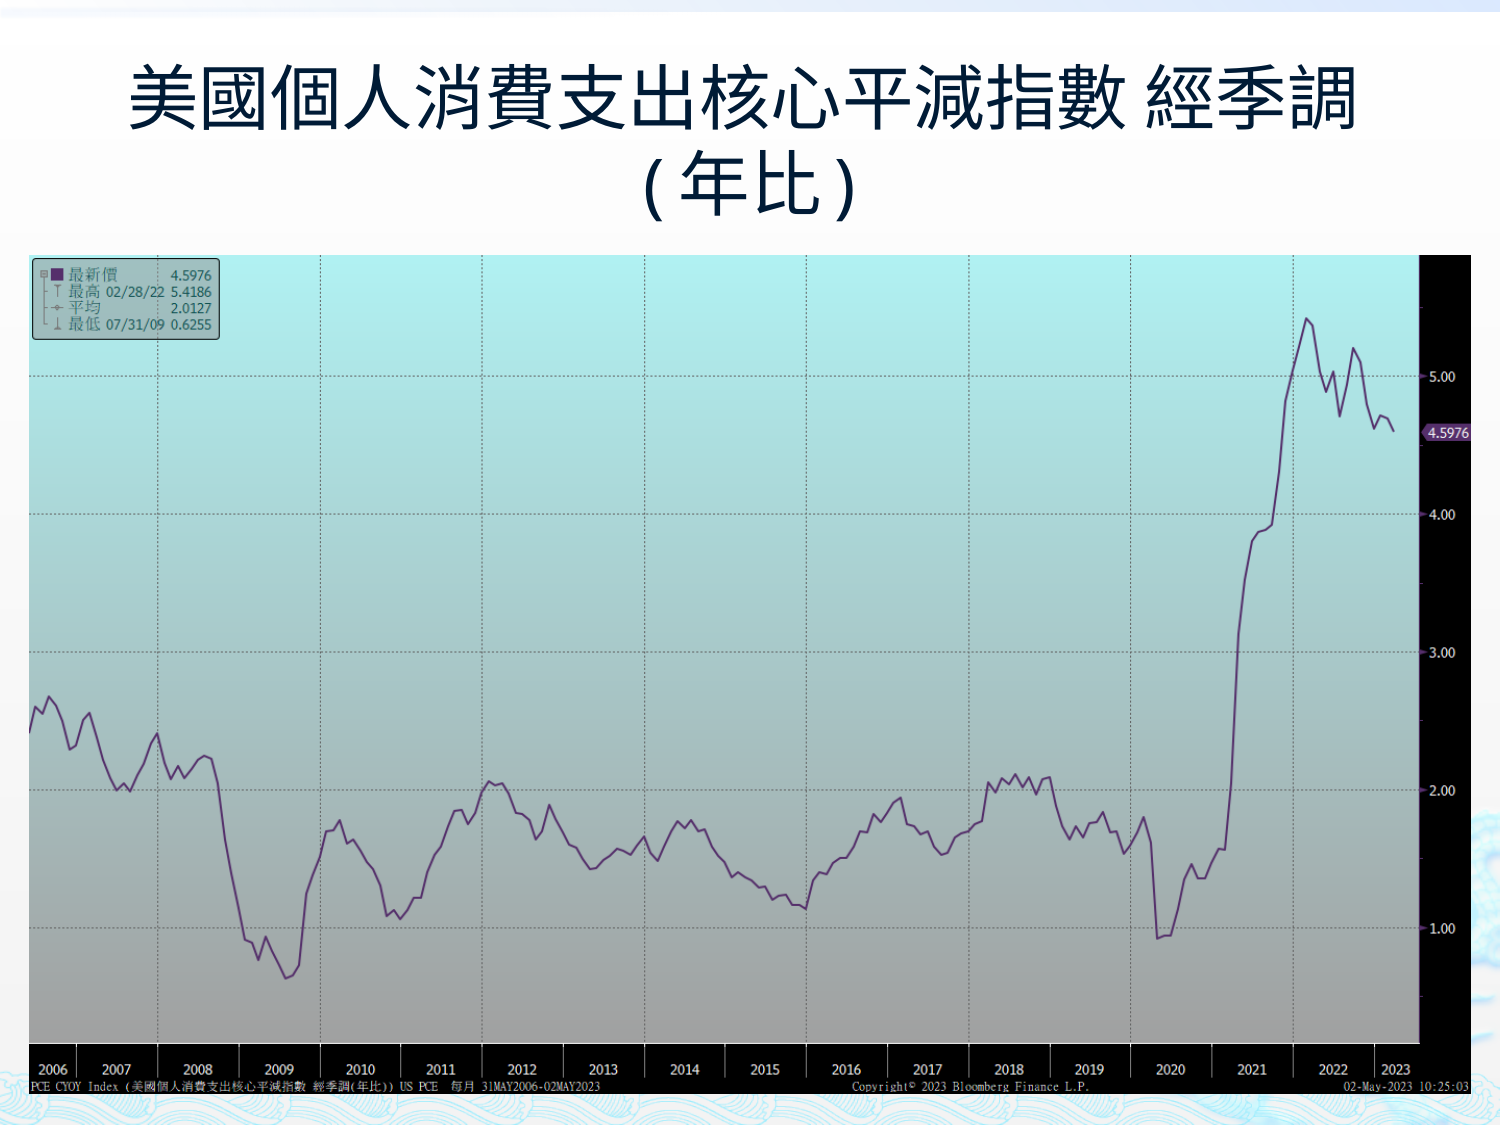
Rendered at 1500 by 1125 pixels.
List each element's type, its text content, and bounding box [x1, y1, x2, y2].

picture [28, 254, 1472, 1095]
title 美國個人消費支出核心平減指數 經季調(年比) [75, 45, 1425, 233]
